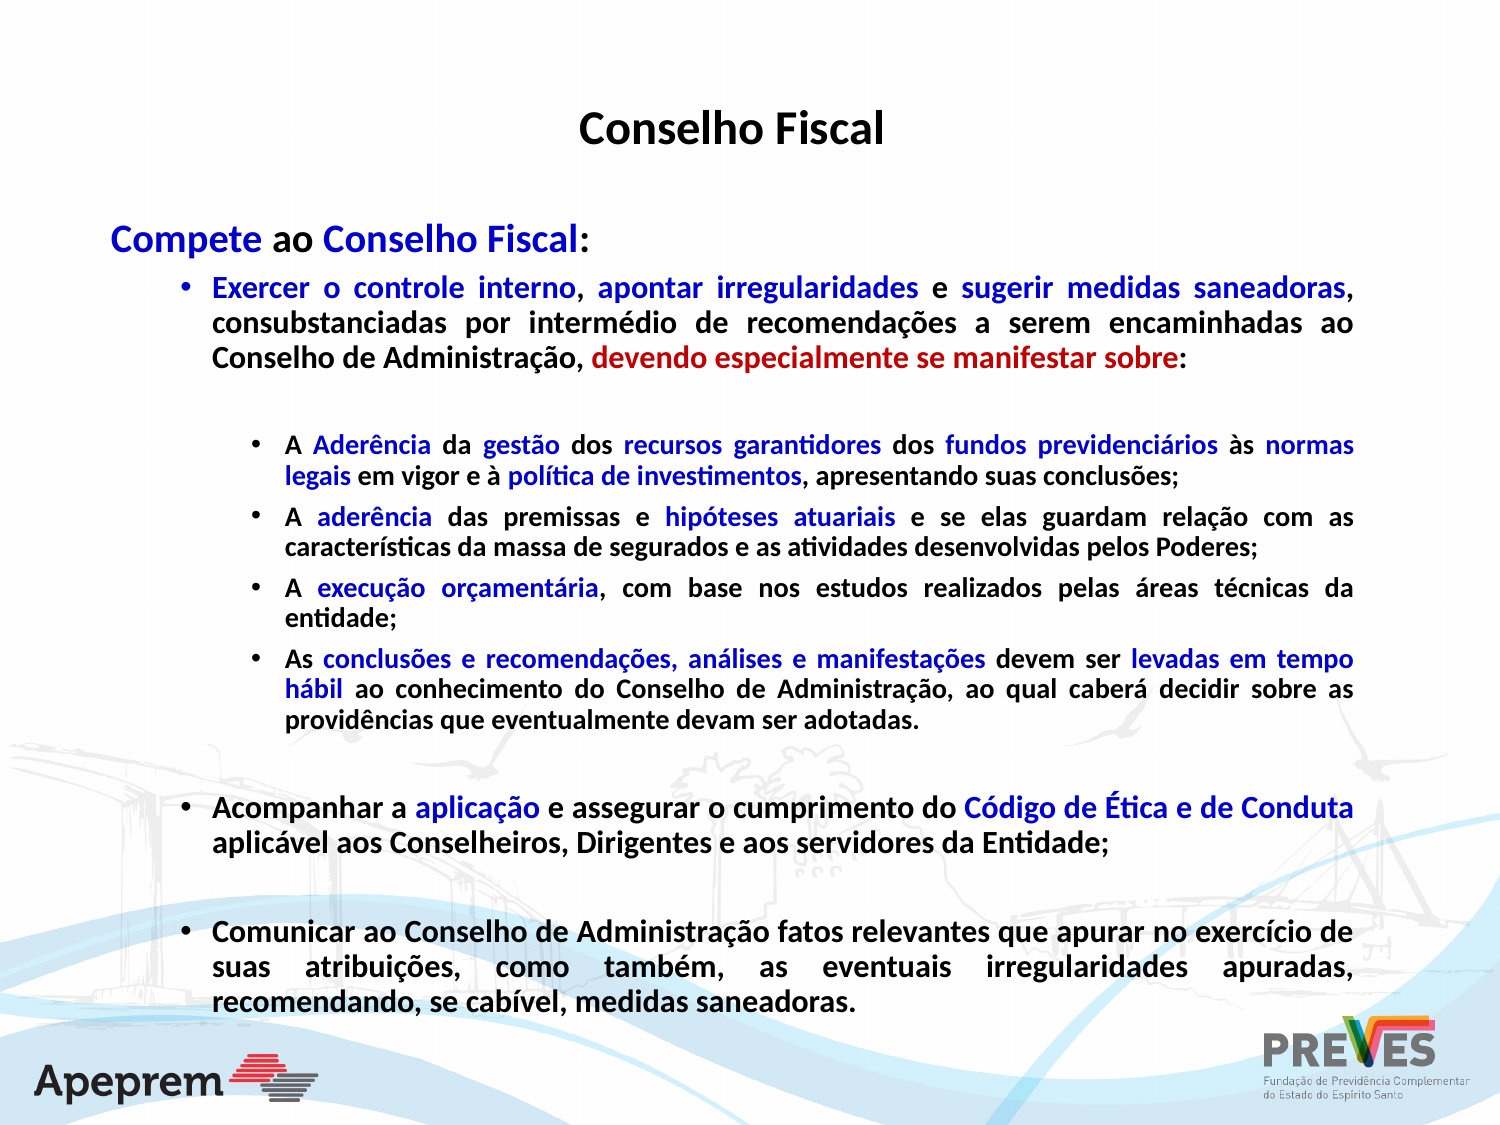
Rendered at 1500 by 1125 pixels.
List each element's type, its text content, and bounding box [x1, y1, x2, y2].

text_box Conselho Fiscal Compete ao Conselho Fiscal: Exercer o controle interno, apontar irregularidades e sugerir medidas saneadoras, consubstanciadas por intermédio de recomendações a serem encaminhadas ao Conselho de Administração, devendo especialmente se manifestar sobre: A Aderência da gestão dos recursos garantidores dos fundos previdenciários às normas legais em vigor e à política de investimentos, apresentando suas conclusões; A aderência das premissas e hipóteses atuariais e se elas guardam relação com as características da massa de segurados e as atividades desenvolvidas pelos Poderes; A execução orçamentária, com base nos estudos realizados pelas áreas técnicas da entidade; As conclusões e recomendações, análises e manifestações devem ser levadas em tempo hábil ao conhecimento do Conselho de Administração, ao qual caberá decidir sobre as providências que eventualmente devam ser adotadas. Acompanhar a aplicação e assegurar o cumprimento do Código de Ética e de Conduta aplicável aos Conselheiros, Dirigentes e aos servidores da Entidade; Comunicar ao Conselho de Administração fatos relevantes que apurar no exercício de suas atribuições, como também, as eventuais irregularidades apuradas, recomendando, se cabível, medidas saneadoras. [95, 95, 1370, 1030]
picture [0, 0, 1500, 1125]
